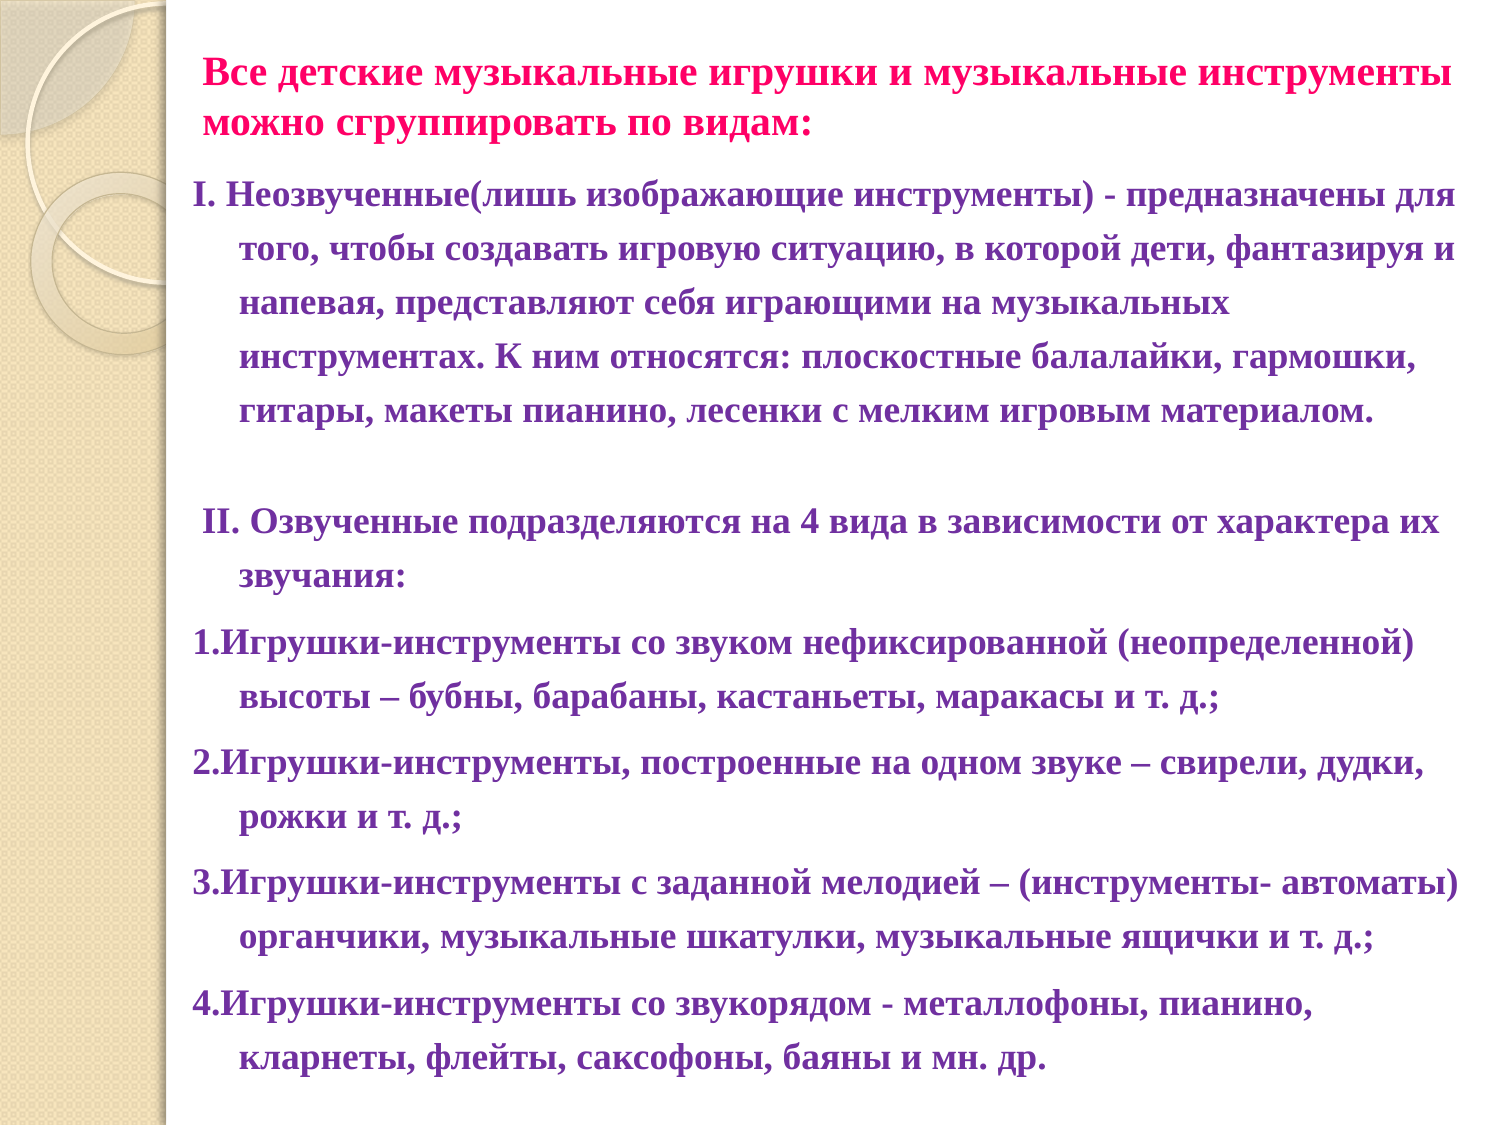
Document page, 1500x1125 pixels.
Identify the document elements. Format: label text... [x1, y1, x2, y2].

title Все детские музыкальные игрушки и музыкальные инструменты можно сгруппировать по видам: [187, 0, 1500, 152]
list I. Неозвученные(лишь изображающие инструменты) - предназначены для того, чтобы создавать игровую ситуацию, в которой дети, фантазируя и напевая, представляют себя играющими на музыкальных инструментах. К ним относятся: плоскостные балалайки, гармошки, гитары, макеты пианино, лесенки с мелким игровым материалом. II. Озвученные подразделяются на 4 вида в зависимости от характера их звучания: 1.Игрушки-инструменты со звуком нефиксированной (неопределенной) высоты – бубны, барабаны, кастаньеты, маракасы и т. д.; 2.Игрушки-инструменты, построенные на одном звуке – свирели, дудки, рожки и т. д.; 3.Игрушки-инструменты с заданной мелодией – (инструменты- автоматы) органчики, музыкальные шкатулки, музыкальные ящички и т. д.; 4.Игрушки-инструменты со звукорядом - металлофоны, пианино, кларнеты, флейты, саксофоны, баяны и мн. др. [164, 152, 1500, 1125]
